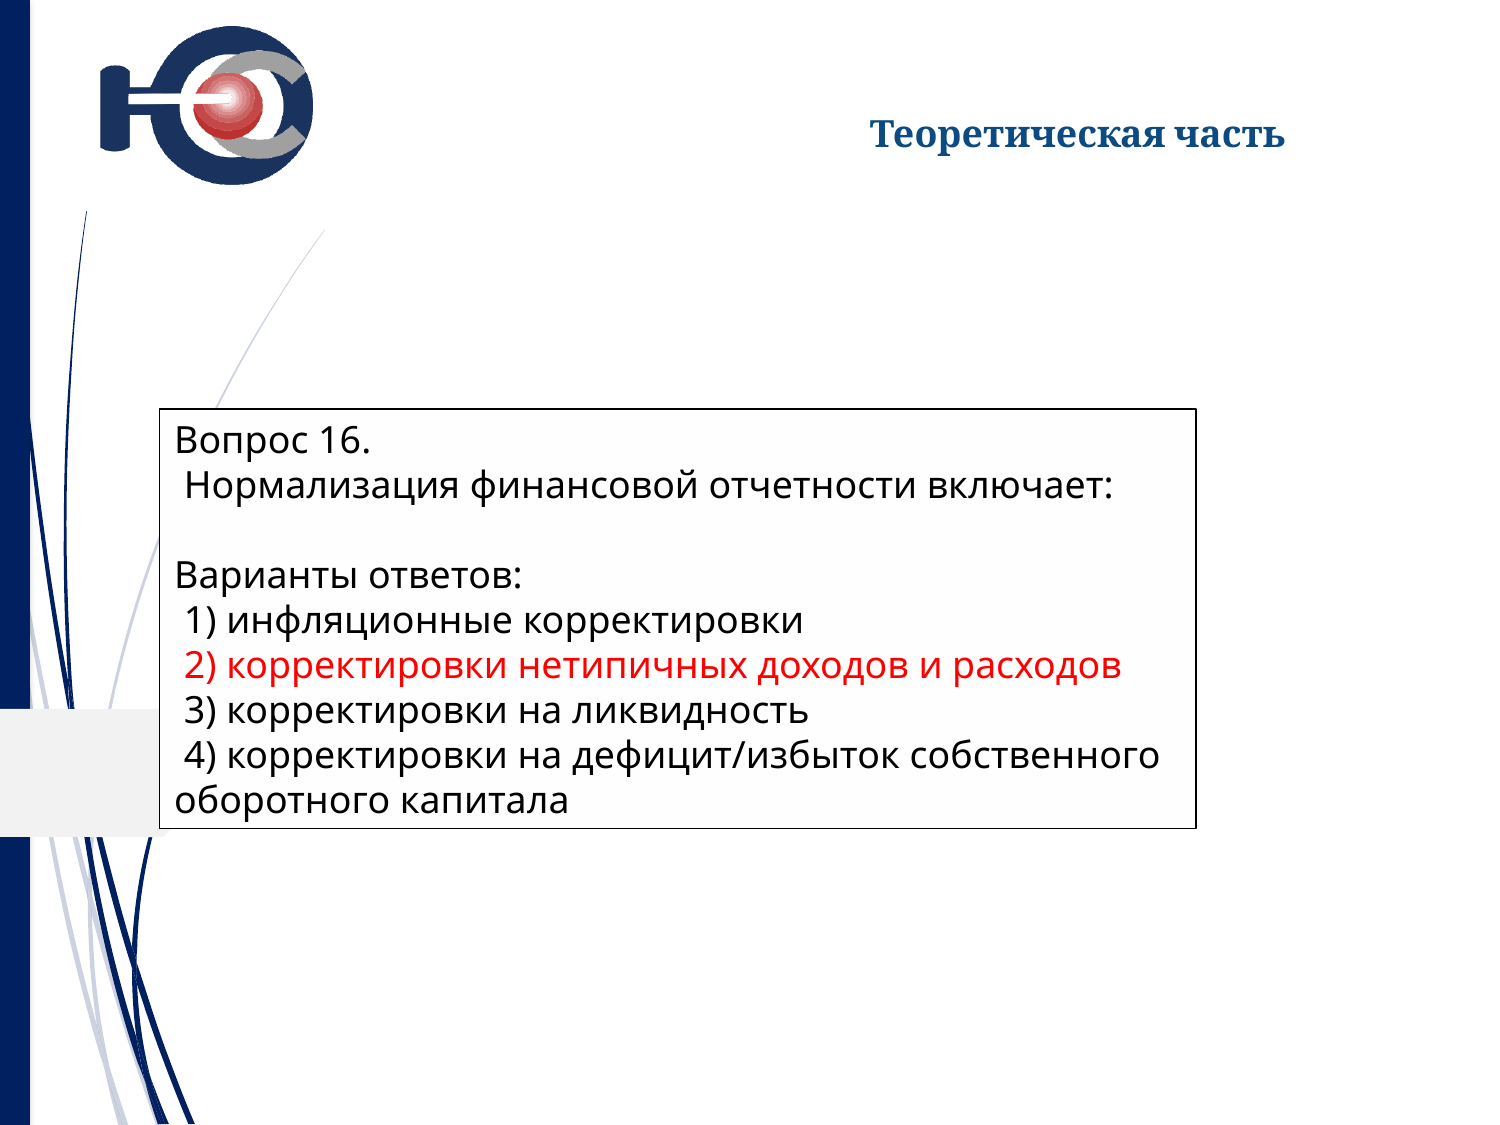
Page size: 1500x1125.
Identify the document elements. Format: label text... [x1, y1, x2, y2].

picture [100, 26, 314, 185]
text_box Вопрос 16. Нормализация финансовой отчетности включает: Варианты ответов: 1) инфляционные корректировки 2) корректировки нетипичных доходов и расходов 3) корректировки на ликвидность 4) корректировки на дефицит/избыток собственного оборотного капитала [159, 408, 1197, 829]
text_box Теоретическая часть [738, 103, 1301, 163]
